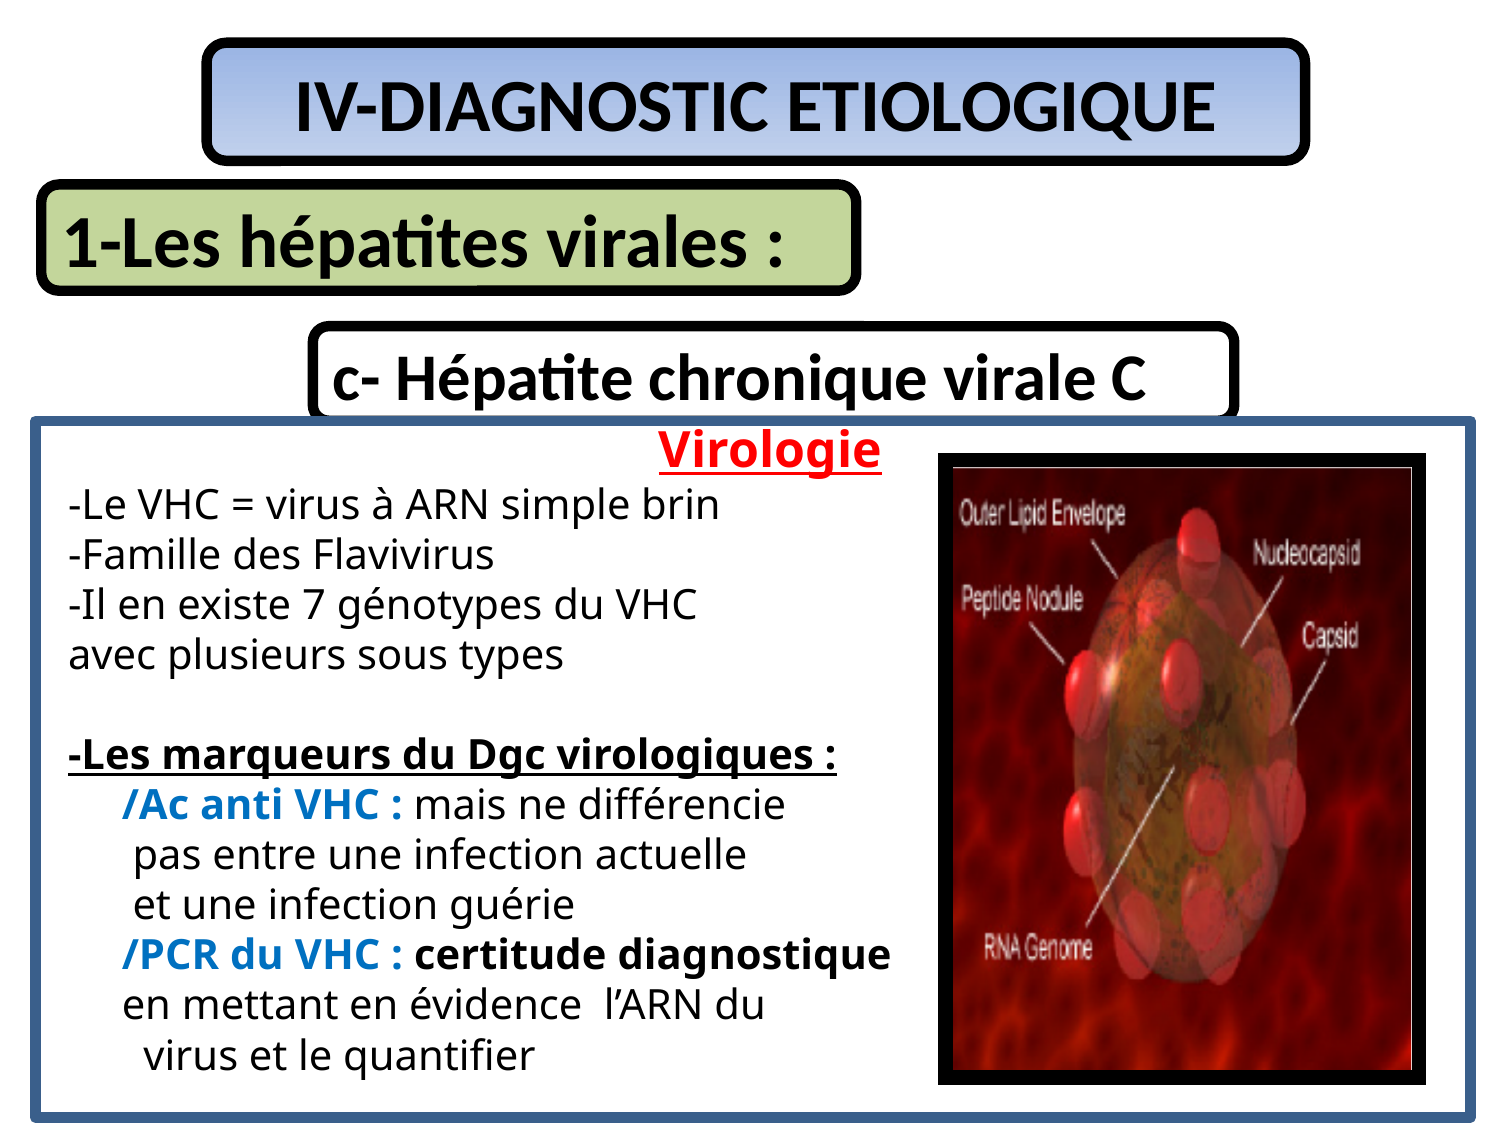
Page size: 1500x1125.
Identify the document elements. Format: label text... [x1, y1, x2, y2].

text_box c- Hépatite chronique virale C [310, 324, 1237, 410]
text_box 1-Les hépatites virales : [39, 182, 859, 293]
text_box IV-DIAGNOSTIC ETIOLOGIQUE [204, 40, 1308, 163]
picture [880, 539, 1485, 999]
text_box Virologie -Le VHC = virus à ARN simple brin -Famille des Flavivirus -Il en existe 7 génotypes du VHC avec plusieurs sous types -Les marqueurs du Dgc virologiques : /Ac anti VHC : mais ne différencie pas entre une infection actuelle et une infection guérie /PCR du VHC : certitude diagnostique en mettant en évidence l’ARN du virus et le quantifier [53, 410, 1500, 1086]
text_box [33, 419, 1473, 1120]
